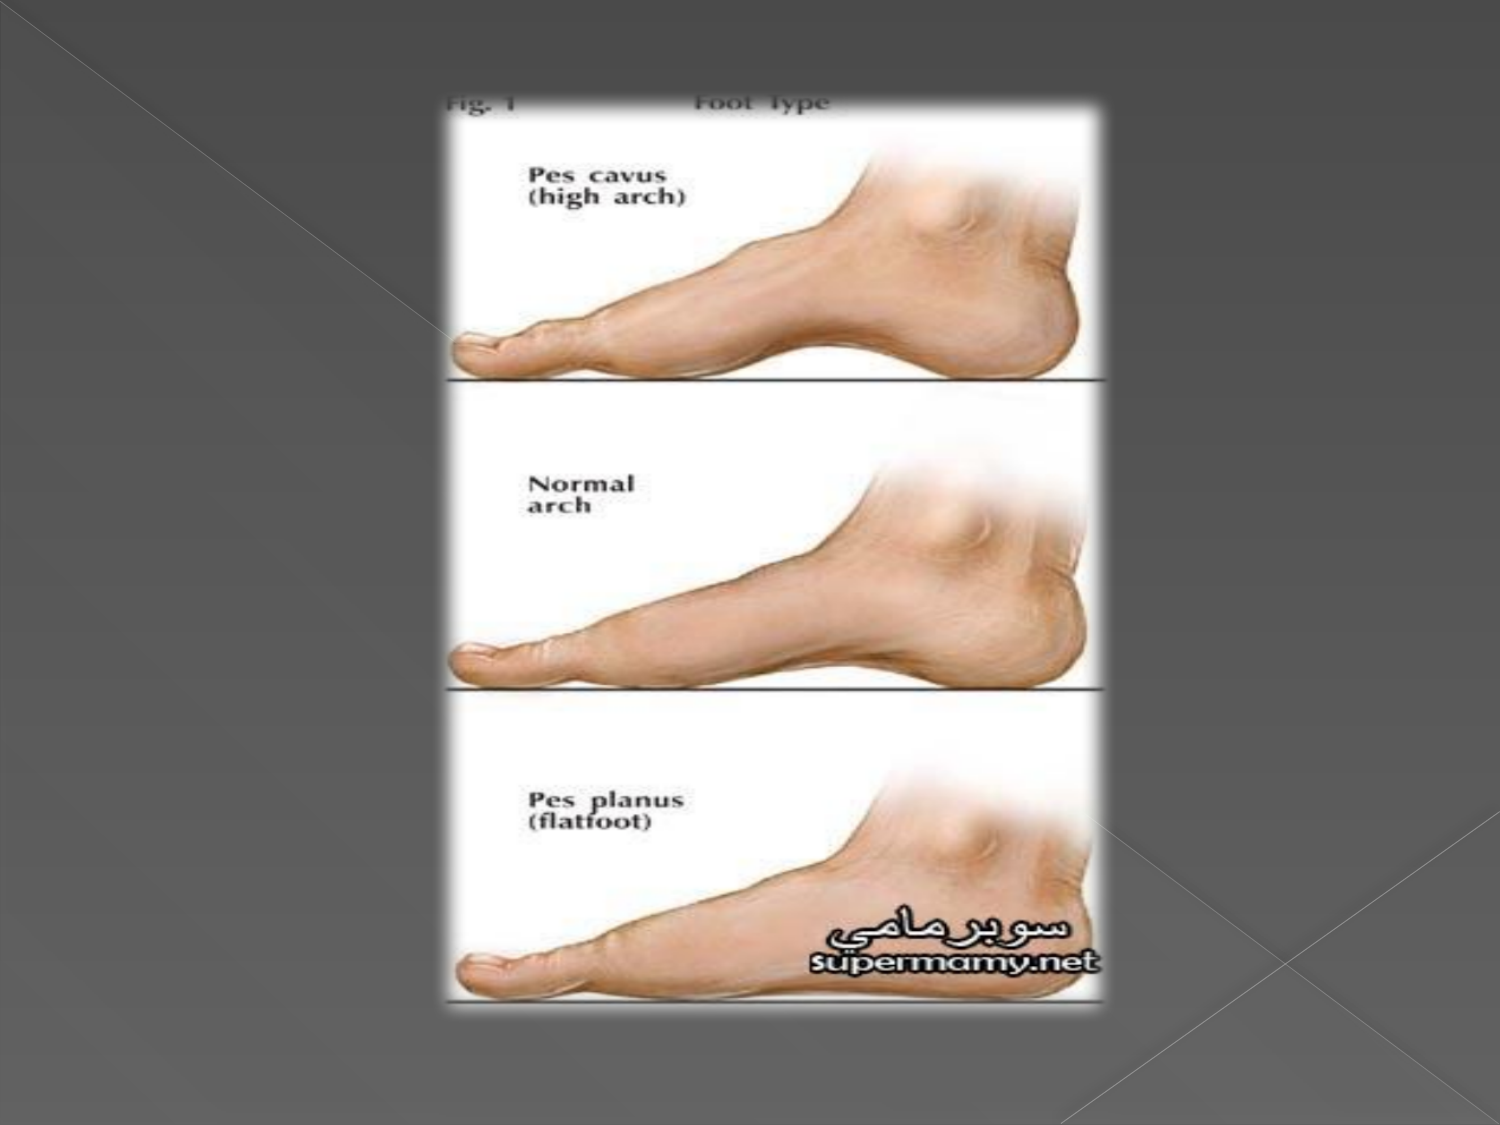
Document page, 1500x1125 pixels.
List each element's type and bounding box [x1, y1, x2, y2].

picture [430, 89, 1117, 1024]
